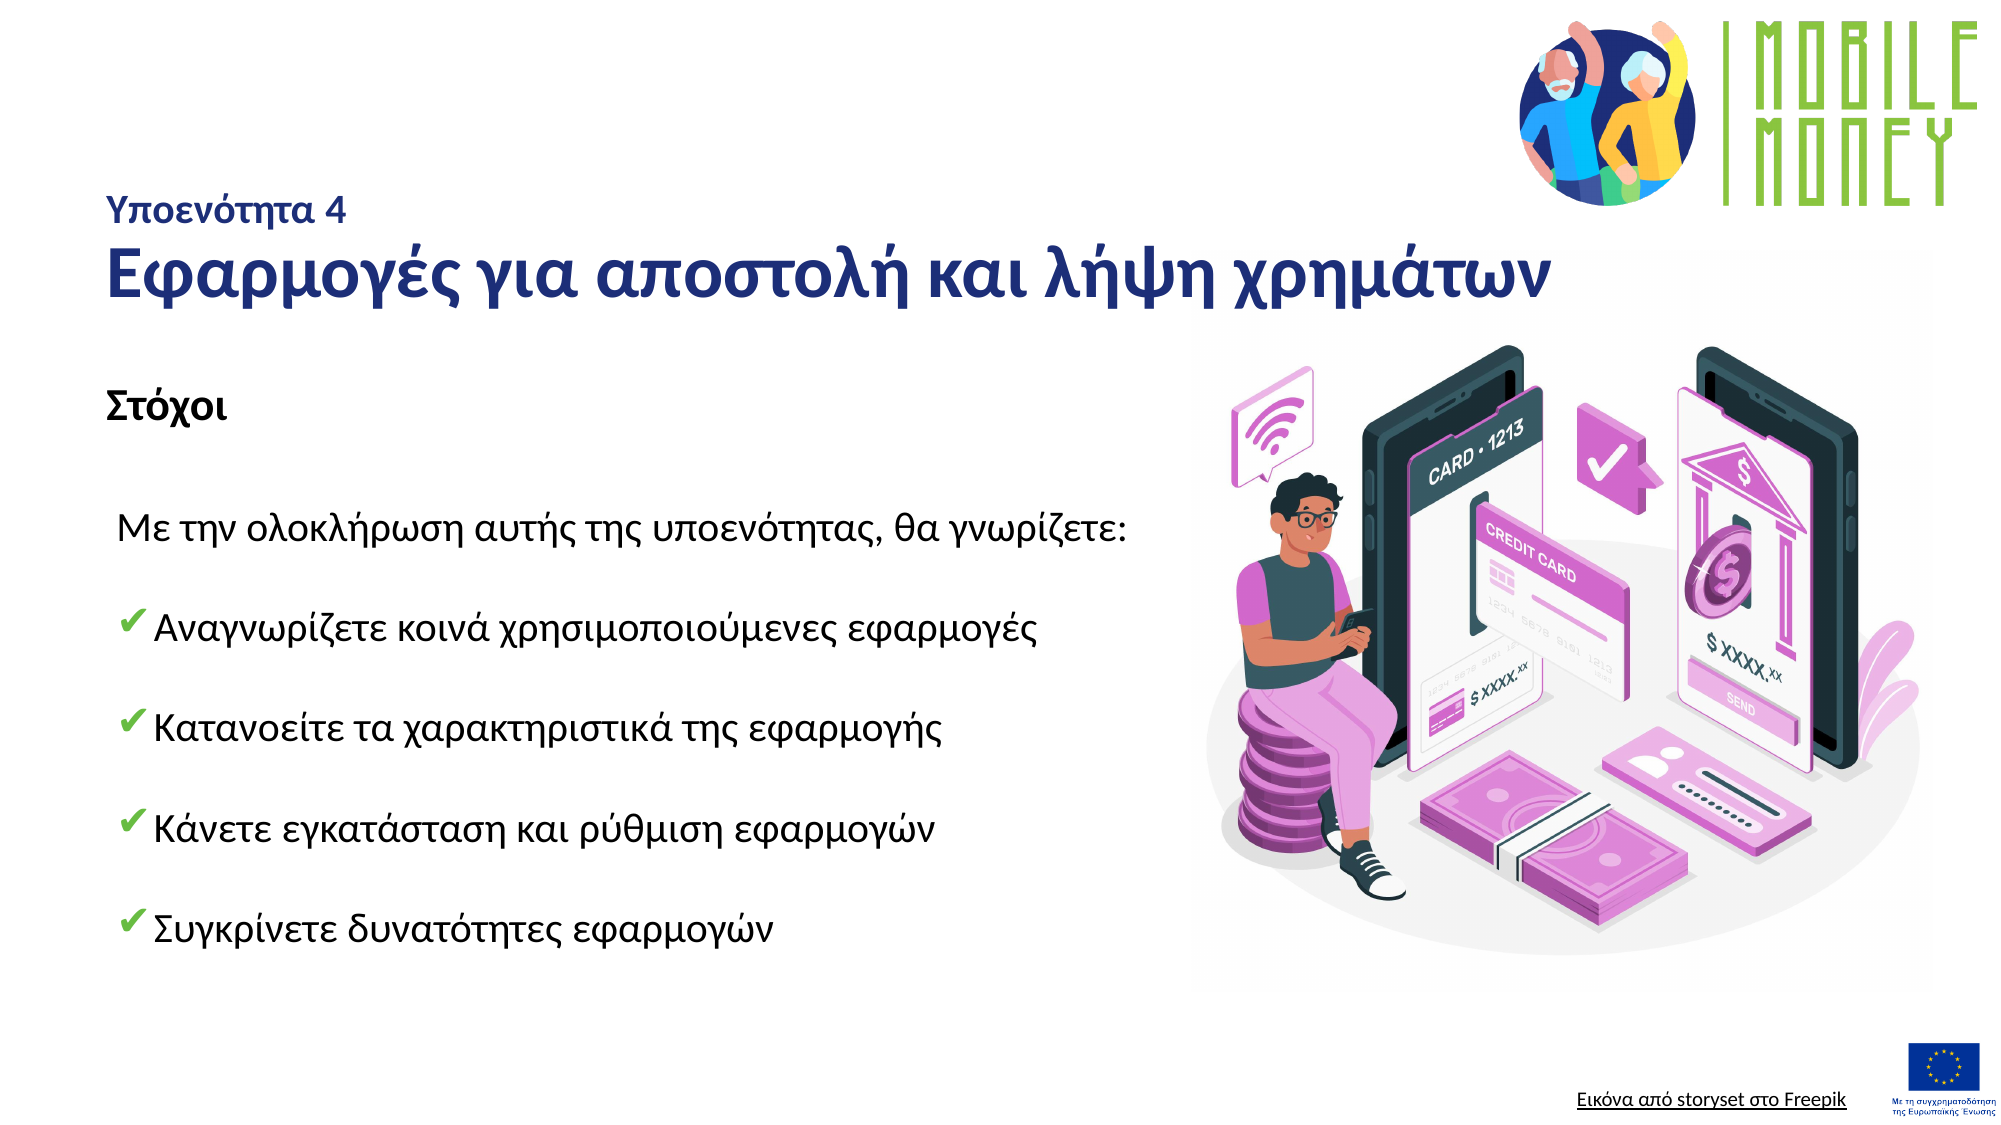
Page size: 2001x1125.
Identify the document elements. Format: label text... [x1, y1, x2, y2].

picture [1888, 1033, 2000, 1125]
picture [1190, 250, 1933, 992]
picture [1519, 0, 1977, 228]
text_box Εικόνα από storyset στο Freepik [1455, 1078, 1862, 1119]
title Υποενότητα 4 Εφαρμογές για αποστολή και λήψη χρημάτων [91, 177, 1817, 324]
list Με την ολοκλήρωση αυτής της υποενότητας, θα γνωρίζετε: Αναγνωρίζετε κοινά χρησιμοποιούμενες εφαρμογές Κατανοείτε τα χαρακτηριστικά της εφαρμογής Κάνετε εγκατάσταση και ρύθμιση εφαρμογών Συγκρίνετε δυνατότητες εφαρμογών [101, 467, 1192, 1125]
list Στόχοι [91, 354, 938, 437]
